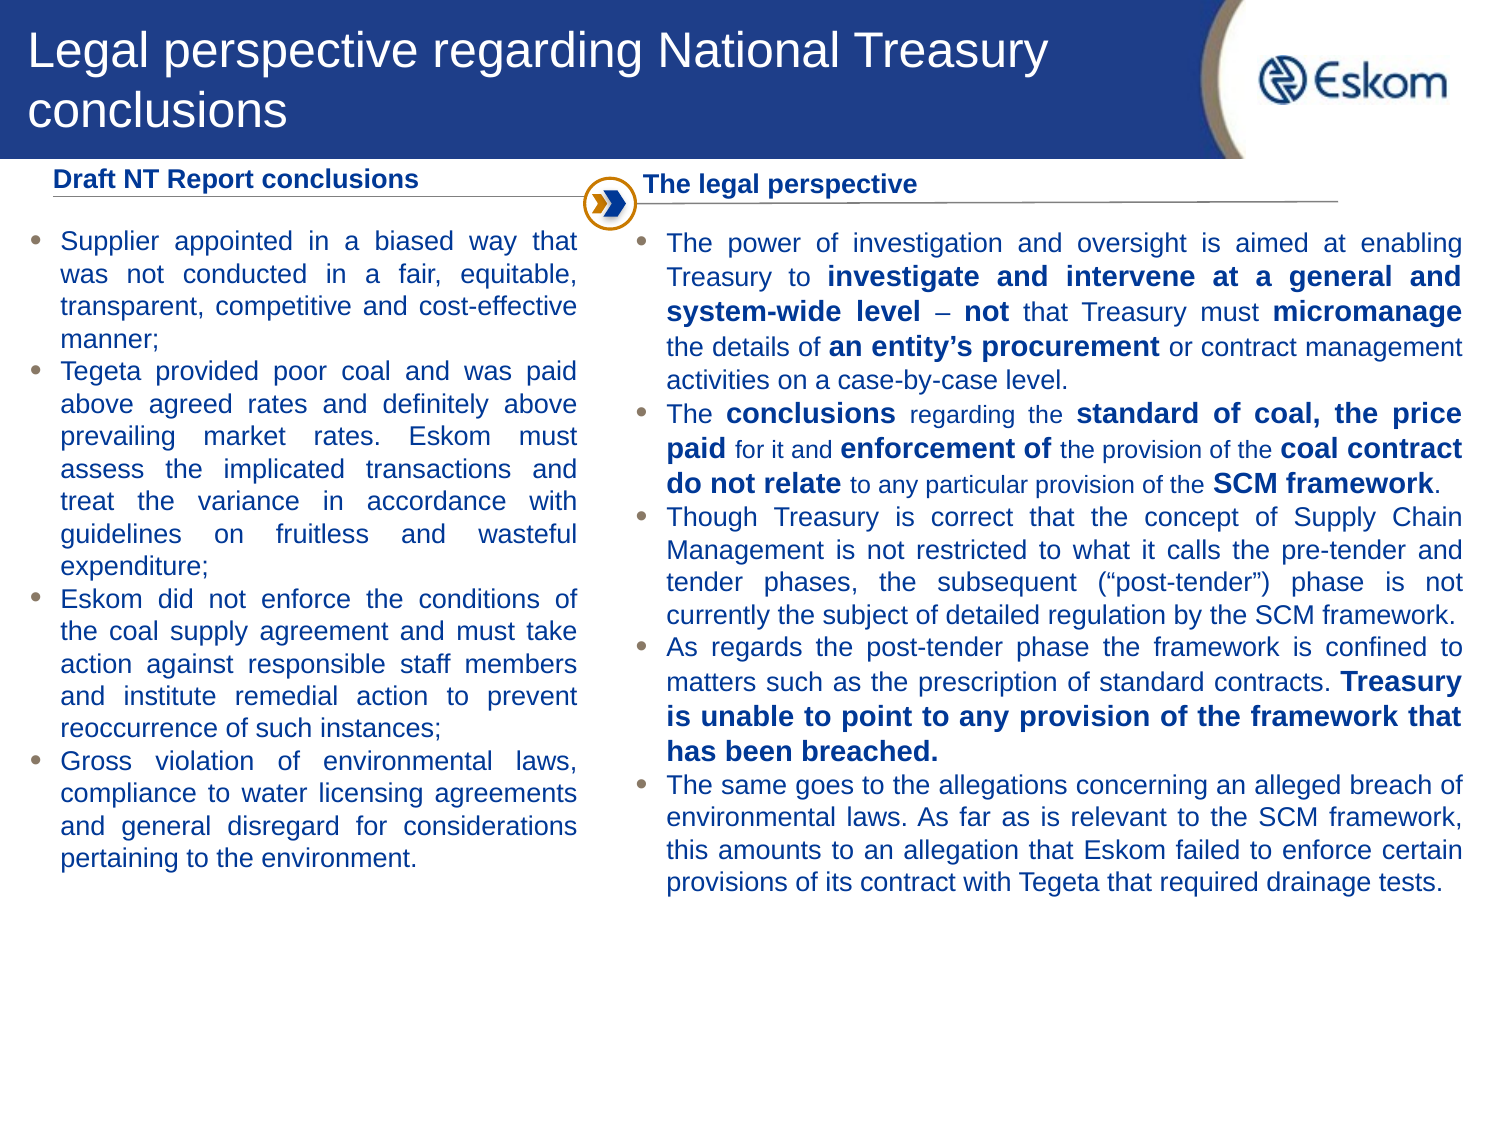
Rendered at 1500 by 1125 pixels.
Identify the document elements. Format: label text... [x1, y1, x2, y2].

title Legal perspective regarding National Treasury conclusions [27, 17, 1222, 139]
text_box The legal perspective [642, 166, 1339, 200]
text_box Supplier appointed in a biased way that was not conducted in a fair, equitable, transparent, competitive and cost-effective manner; Tegeta provided poor coal and was paid above agreed rates and definitely above prevailing market rates. Eskom must assess the implicated transactions and treat the variance in accordance with guidelines on fruitless and wasteful expenditure; Eskom did not enforce the conditions of the coal supply agreement and must take action against responsible staff members and institute remedial action to prevent reoccurrence of such instances; Gross violation of environmental laws, compliance to water licensing agreements and general disregard for considerations pertaining to the environment. [29, 223, 578, 971]
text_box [52, 160, 585, 197]
picture [1257, 55, 1450, 105]
text_box The power of investigation and oversight is aimed at enabling Treasury to investigate and intervene at a general and system-wide level – not that Treasury must micromanage the details of an entity’s procurement or contract management activities on a case-by-case level. The conclusions regarding the standard of coal, the price paid for it and enforcement of the provision of the coal contract do not relate to any particular provision of the SCM framework. Though Treasury is correct that the concept of Supply Chain Management is not restricted to what it calls the pre-tender and tender phases, the subsequent (“post-tender”) phase is not currently the subject of detailed regulation by the SCM framework. As regards the post-tender phase the framework is confined to matters such as the prescription of standard contracts. Treasury is unable to point to any provision of the framework that has been breached. The same goes to the allegations concerning an alleged breach of environmental laws. As far as is relevant to the SCM framework, this amounts to an allegation that Eskom failed to enforce certain provisions of its contract with Tegeta that required drainage tests. [635, 224, 1463, 897]
picture [0, 0, 1246, 159]
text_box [584, 177, 636, 230]
